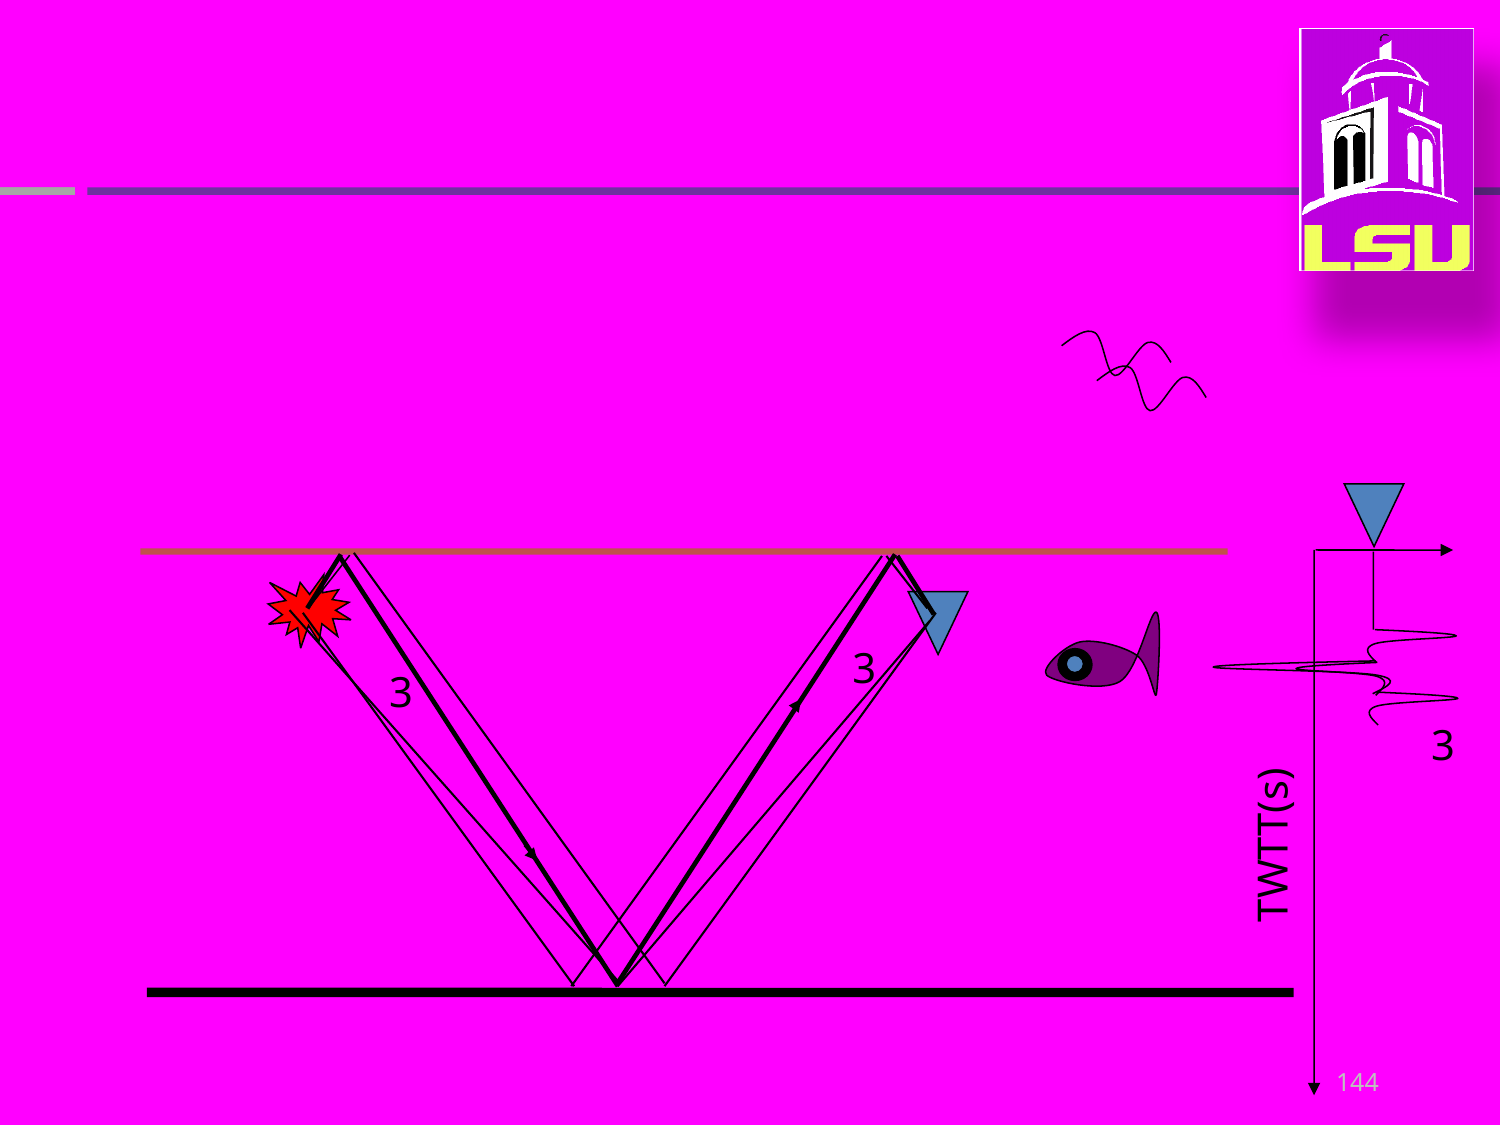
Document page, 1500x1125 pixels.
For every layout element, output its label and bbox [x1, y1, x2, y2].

text_box [1385, 711, 1500, 776]
text_box [1039, 609, 1163, 702]
text_box [1344, 483, 1404, 547]
text_box [1061, 331, 1207, 411]
text_box [125, 543, 1458, 1096]
picture [1299, 28, 1474, 271]
